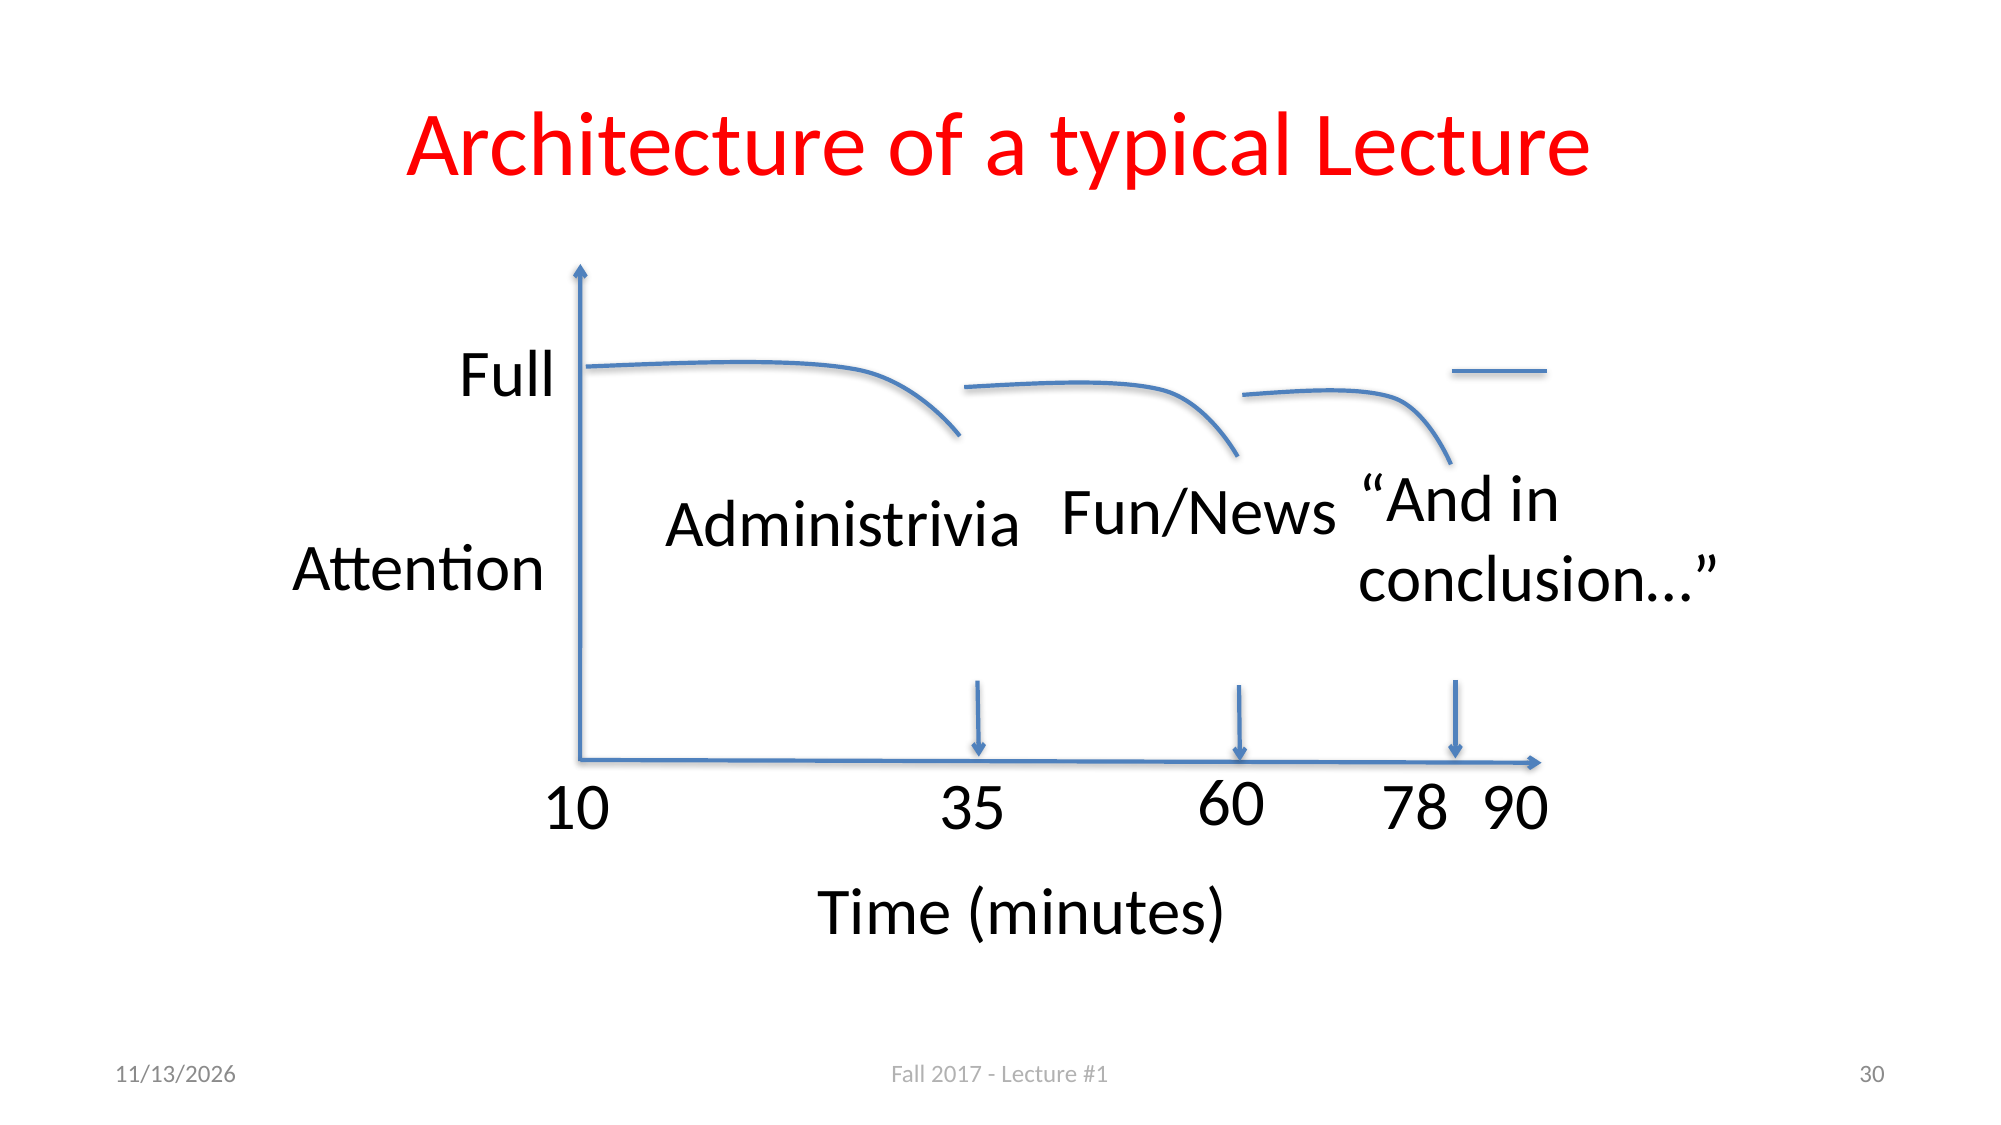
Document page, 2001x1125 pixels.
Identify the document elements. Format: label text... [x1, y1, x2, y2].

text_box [580, 759, 644, 763]
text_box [1341, 447, 1739, 759]
text_box [964, 380, 1240, 458]
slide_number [99, 1042, 567, 1103]
text_box 60 [1183, 772, 1281, 847]
text_box Attention [277, 516, 561, 612]
text_box Full [444, 322, 571, 417]
footer Fall 2017 - Lecture #1 [683, 1042, 1317, 1103]
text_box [1044, 459, 1354, 762]
text_box 90 [1466, 768, 1565, 851]
text_box [1242, 388, 1444, 445]
slide_number 30 [1433, 1042, 1900, 1103]
text_box 35 [924, 771, 1022, 851]
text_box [647, 471, 1039, 757]
text_box 10 [528, 755, 626, 851]
text_box Time (minutes) [802, 860, 1242, 955]
text_box [585, 359, 962, 438]
title Architecture of a typical Lecture [99, 45, 1900, 233]
text_box 78 [1366, 771, 1465, 851]
